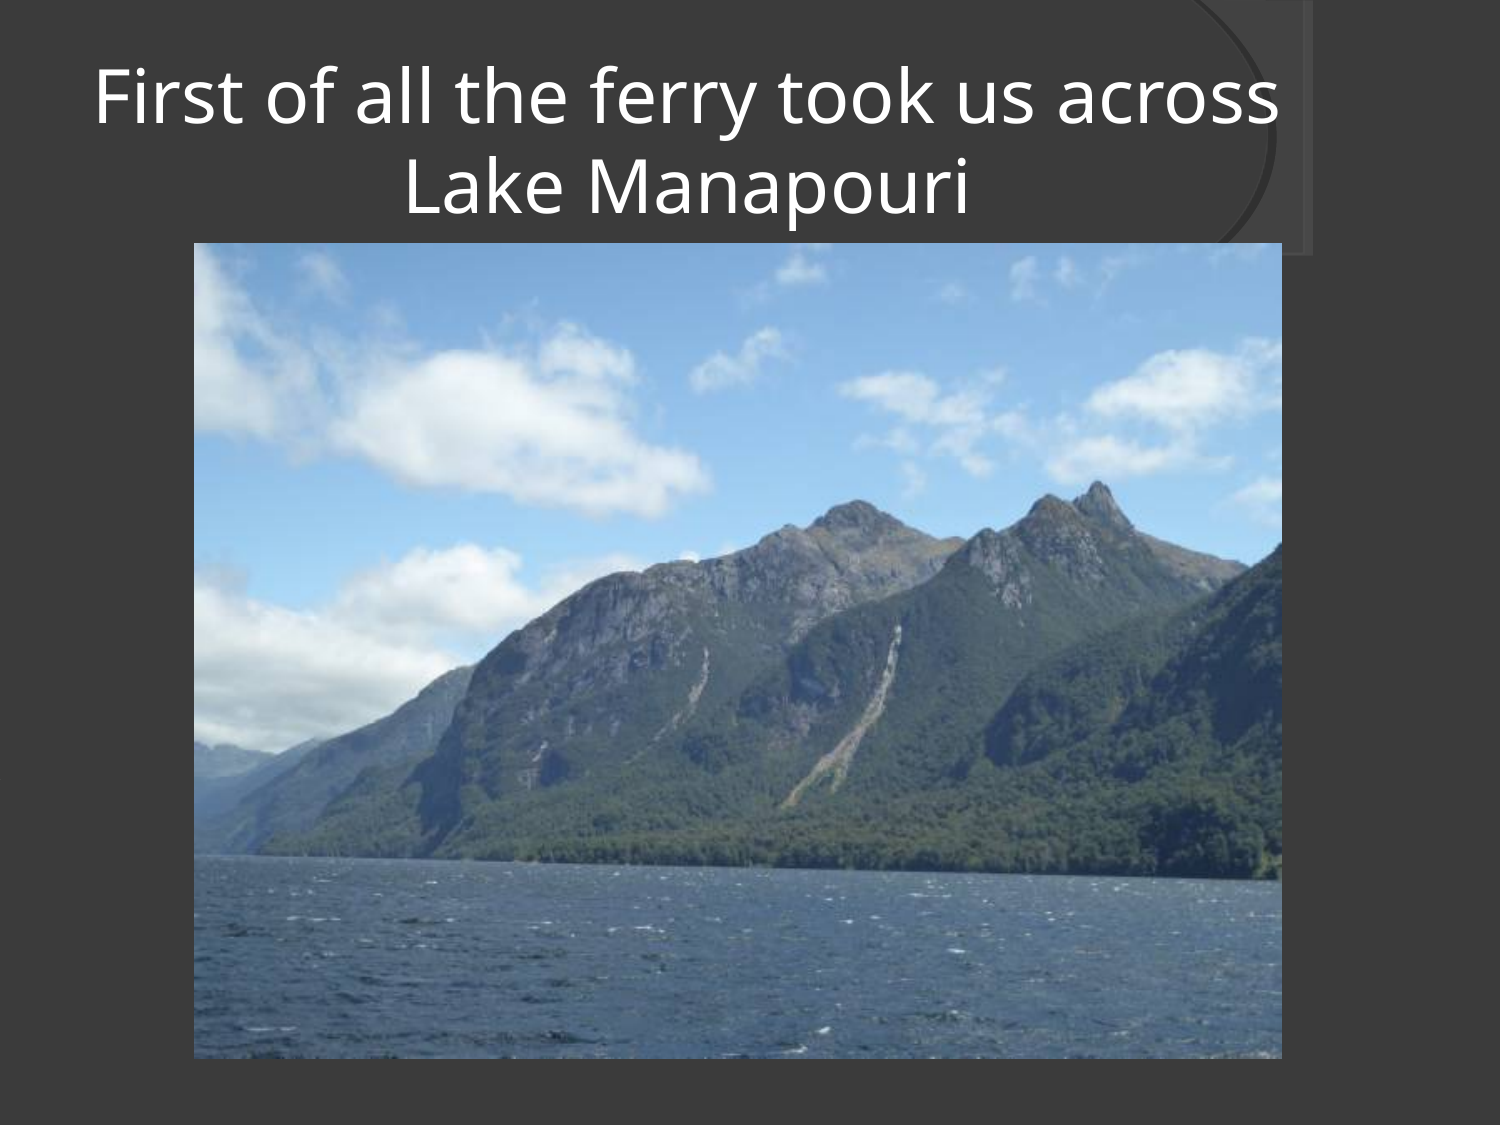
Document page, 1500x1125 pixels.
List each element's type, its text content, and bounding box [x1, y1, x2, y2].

picture [194, 243, 1282, 1059]
title First of all the ferry took us across Lake Manapouri [75, 45, 1300, 233]
